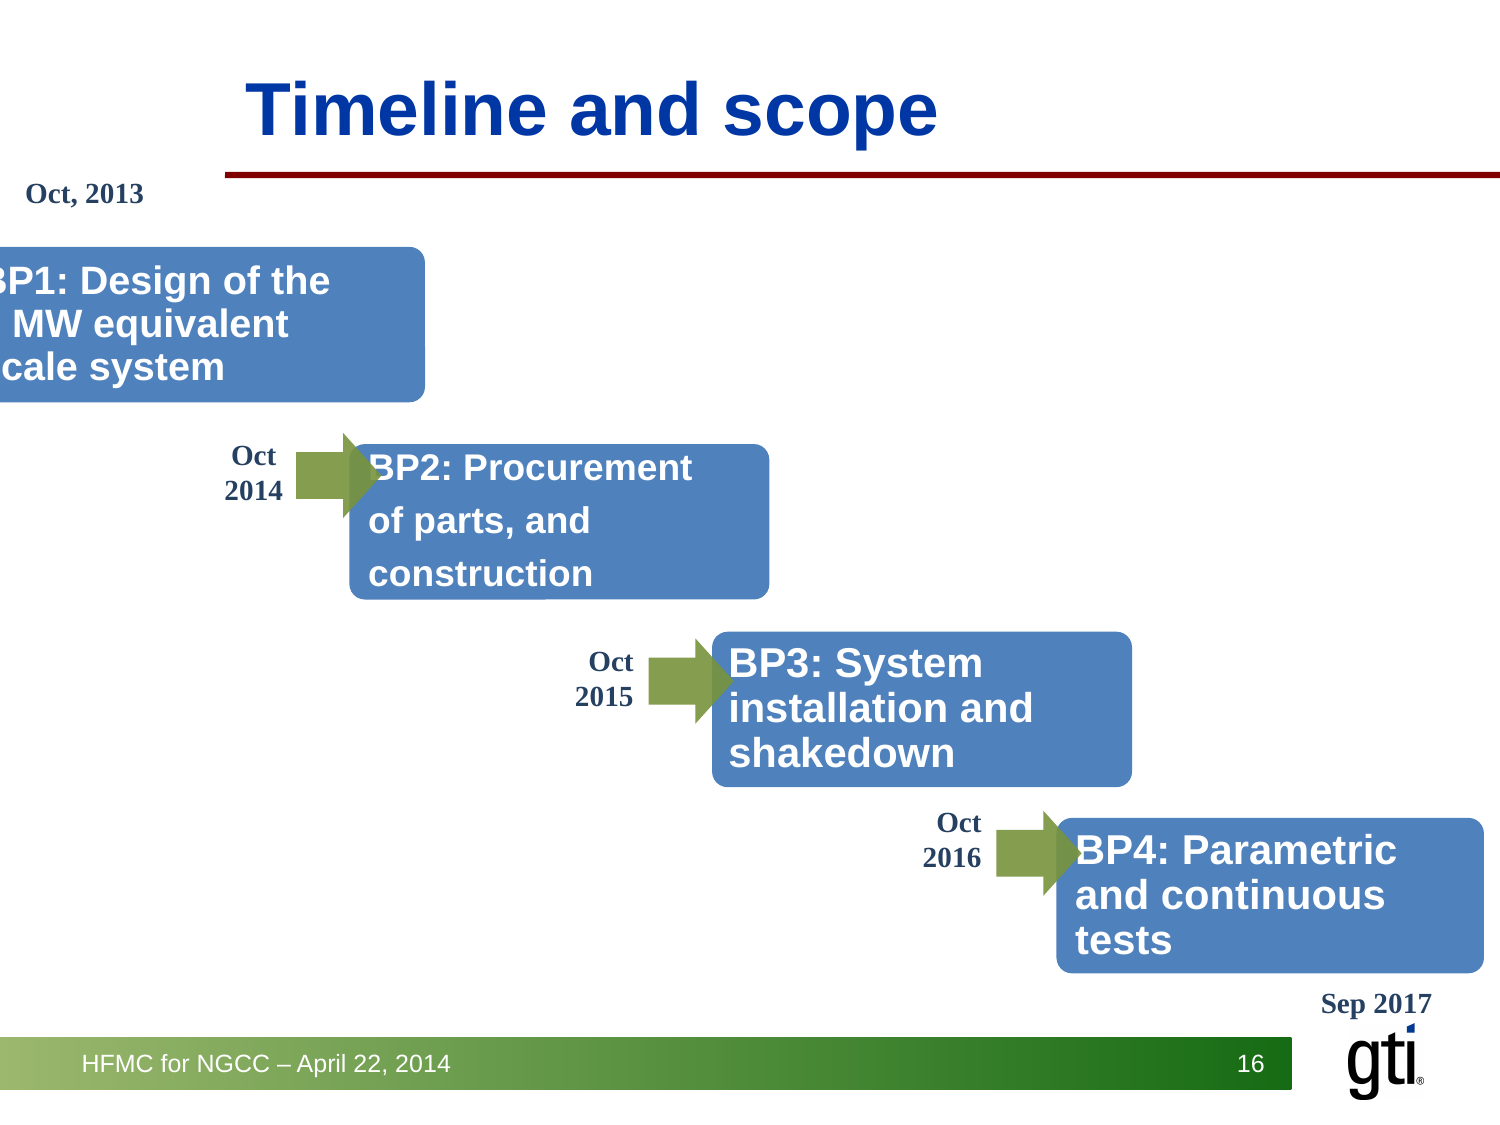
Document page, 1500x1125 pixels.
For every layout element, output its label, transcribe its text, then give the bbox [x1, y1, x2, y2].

title Timeline and scope [230, 30, 1067, 193]
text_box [295, 432, 382, 519]
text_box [0, 246, 426, 403]
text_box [349, 443, 770, 600]
text_box Oct 2016 [858, 796, 997, 881]
text_box Oct, 2013 [0, 166, 159, 217]
text_box Oct 2014 [185, 428, 323, 514]
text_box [711, 631, 1133, 788]
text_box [996, 810, 1082, 897]
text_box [648, 638, 735, 724]
text_box Oct 2015 [511, 635, 649, 720]
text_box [1056, 817, 1485, 974]
picture [1348, 1027, 1424, 1100]
text_box Sep 2017 [1306, 980, 1486, 1027]
